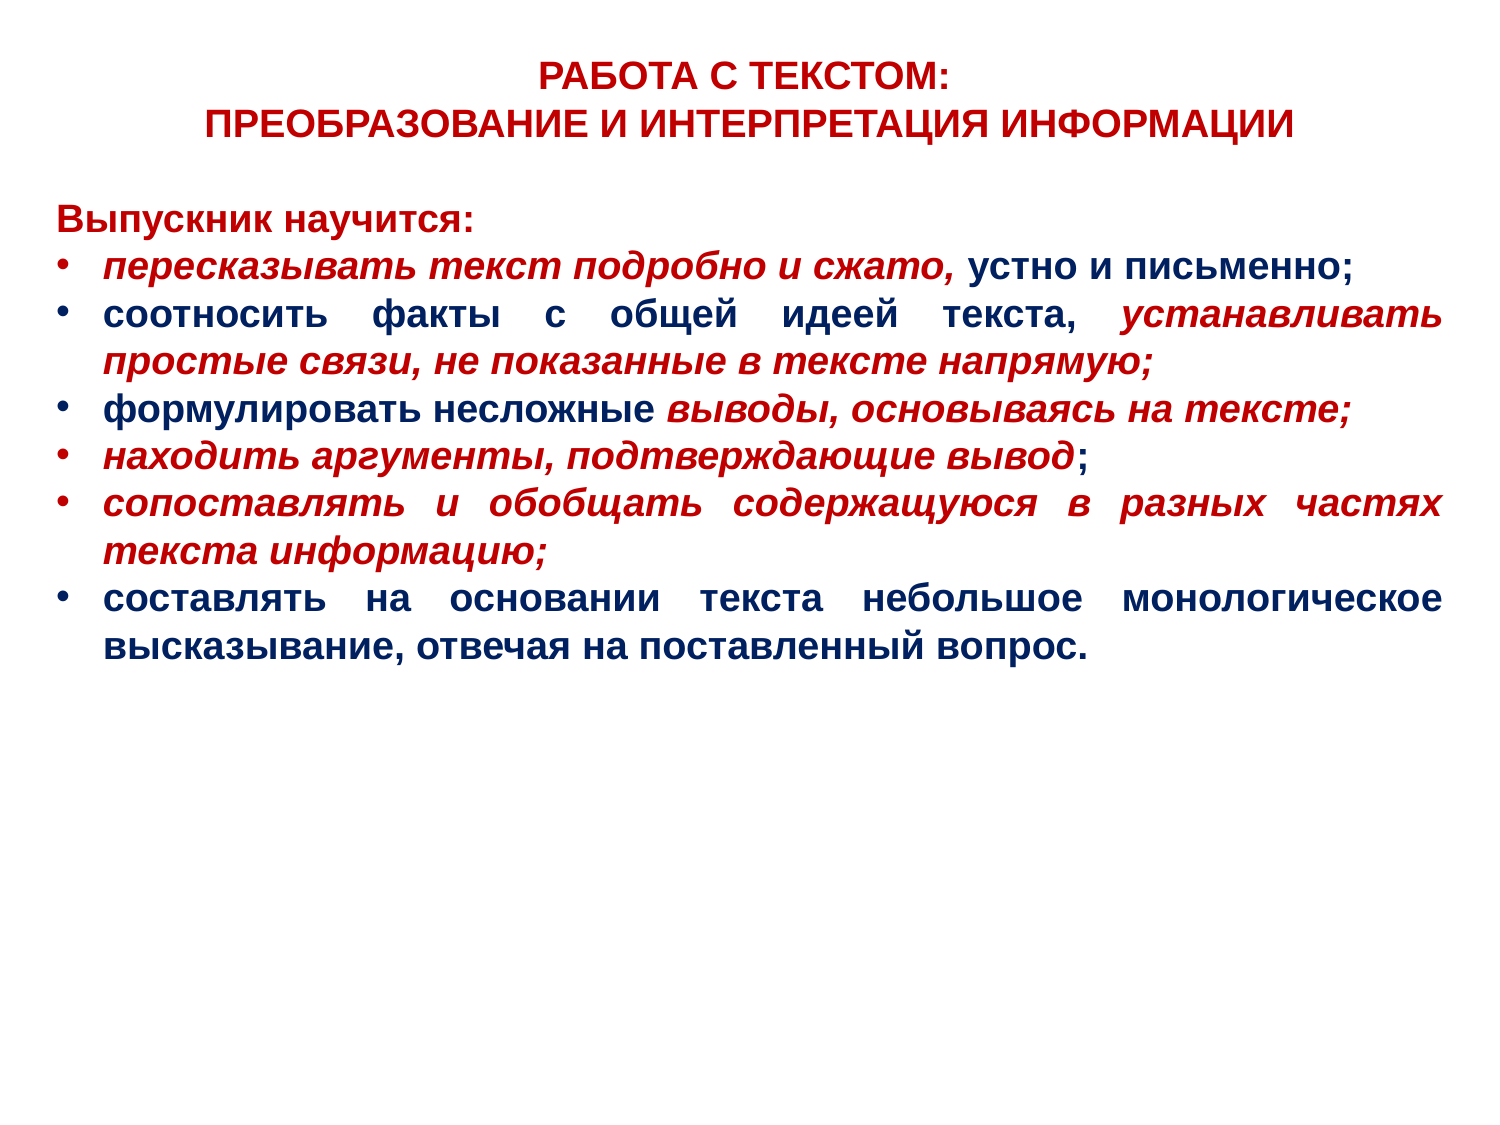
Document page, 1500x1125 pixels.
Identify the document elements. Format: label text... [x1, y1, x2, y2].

text_box РАБОТА С ТЕКСТОМ: ПРЕОБРАЗОВАНИЕ И ИНТЕРПРЕТАЦИЯ ИНФОРМАЦИИ Выпускник научится: пересказывать текст подробно и сжато, устно и письменно; соотносить факты с общей идеей текста, устанавливать простые связи, не показанные в тексте напрямую; формулировать несложные выводы, основываясь на тексте; находить аргументы, подтверждающие вывод; сопоставлять и обобщать содержащуюся в разных частях текста информацию; составлять на основании текста небольшое монологическое высказывание, отвечая на поставленный вопрос. [41, 42, 1459, 675]
